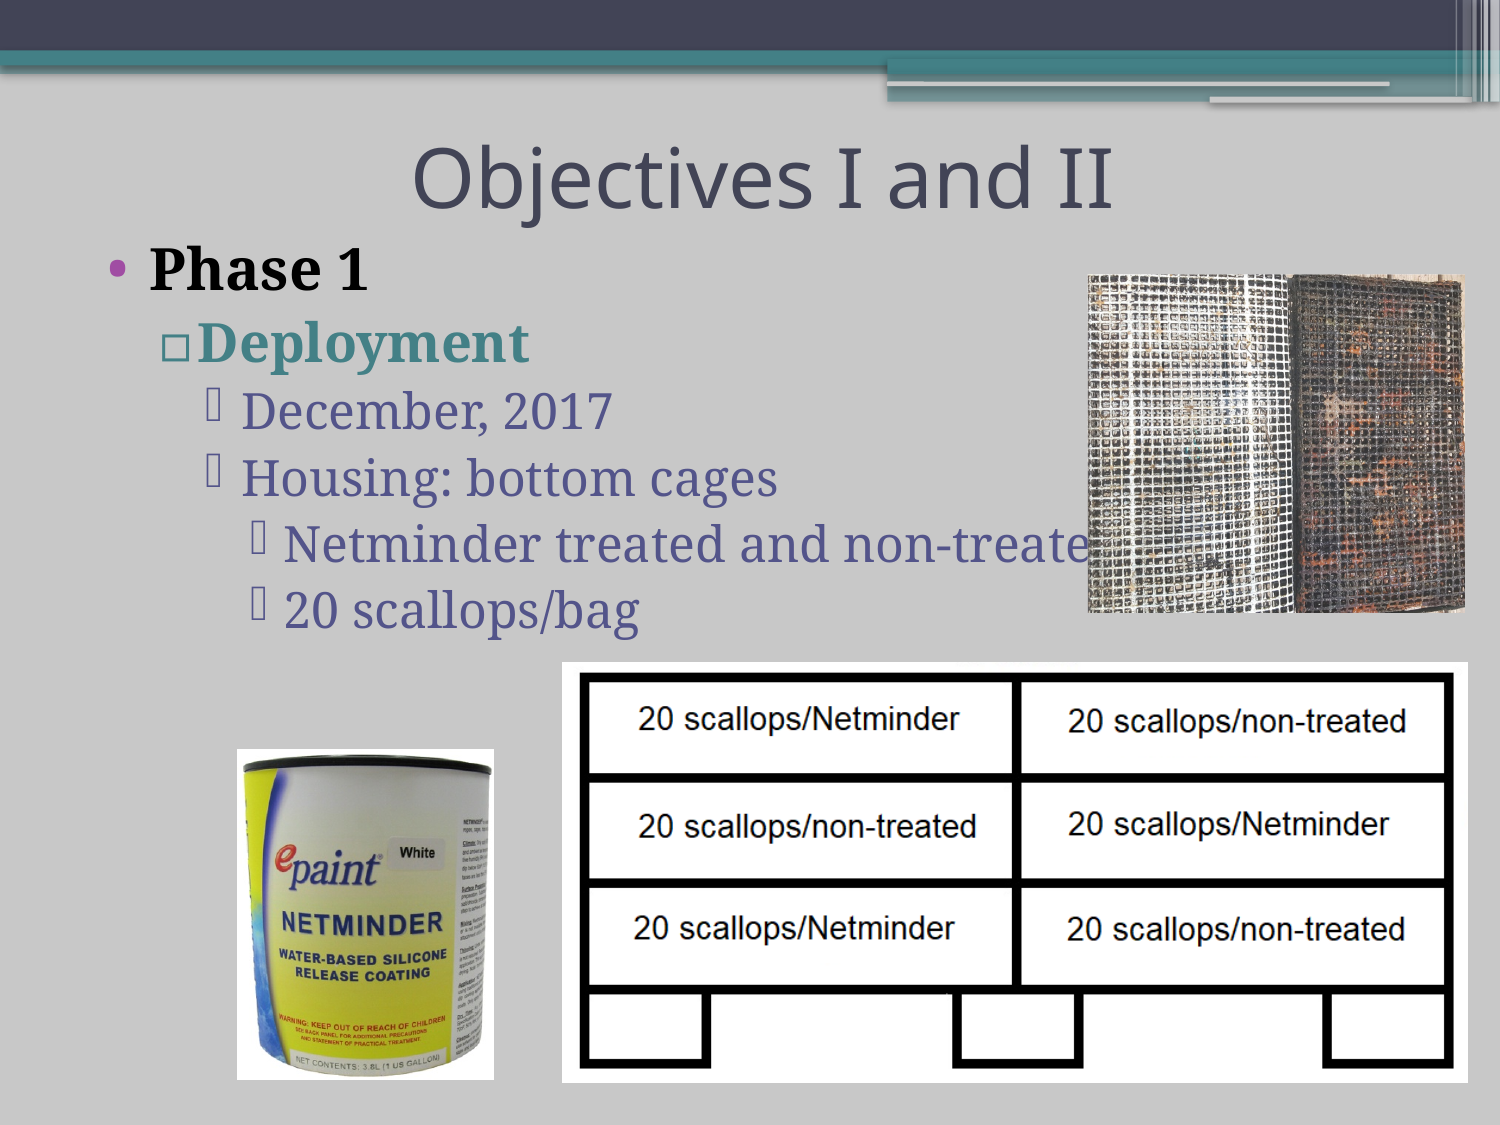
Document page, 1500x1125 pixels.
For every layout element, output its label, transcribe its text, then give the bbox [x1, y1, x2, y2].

picture [237, 749, 494, 1081]
list Phase 1 Deployment December, 2017 Housing: bottom cages Netminder treated and non-treated 20 scallops/bag [75, 224, 1425, 1079]
picture [562, 662, 1469, 1083]
picture [1107, 254, 1446, 633]
title Objectives I and II [87, 87, 1438, 252]
